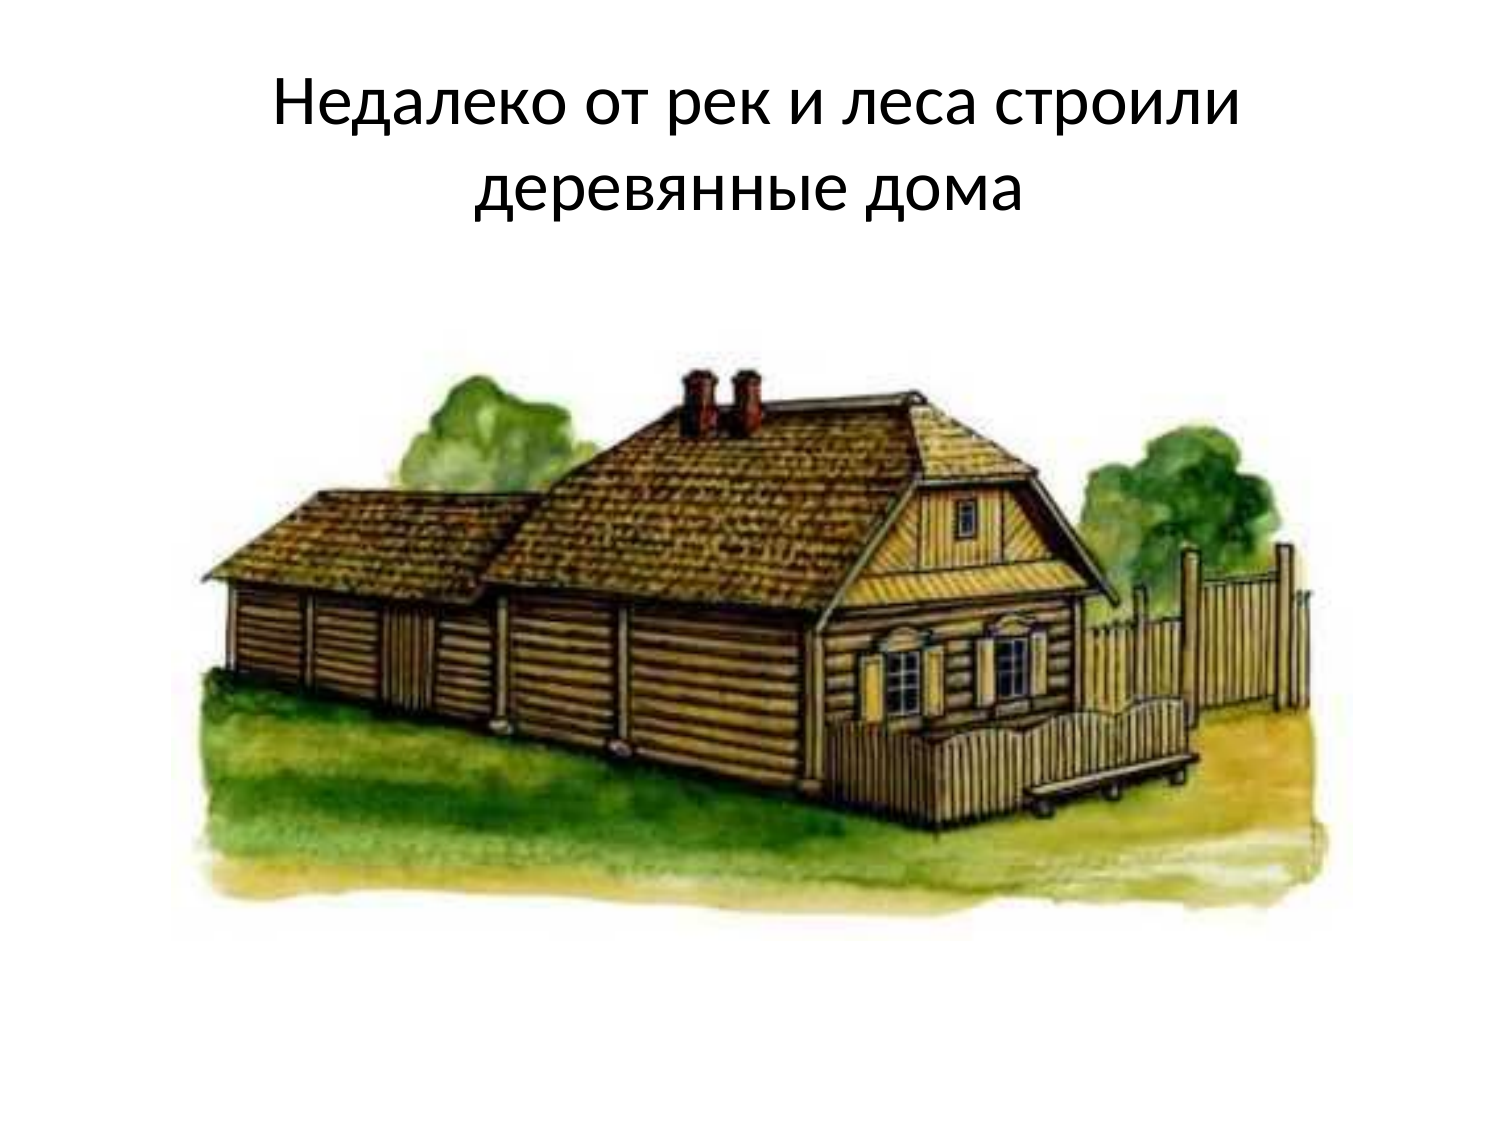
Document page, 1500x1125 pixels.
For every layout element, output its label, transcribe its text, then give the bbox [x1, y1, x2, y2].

title Недалеко от рек и леса строили деревянные дома [75, 45, 1425, 233]
picture [170, 266, 1353, 941]
